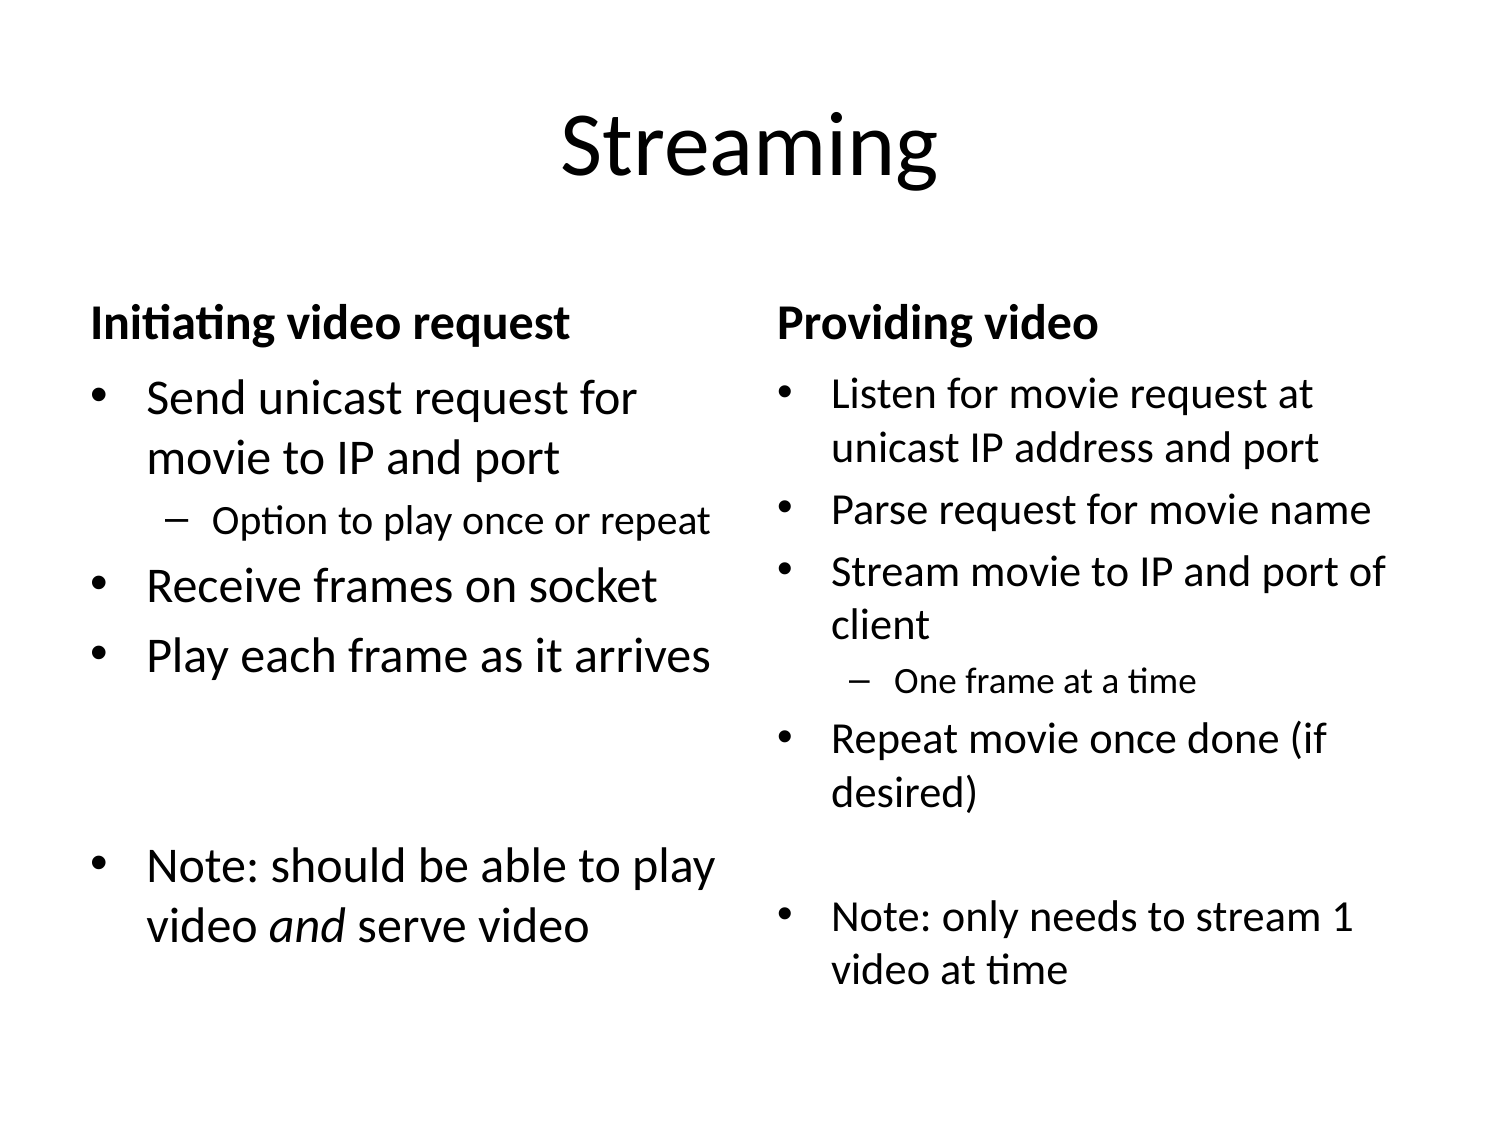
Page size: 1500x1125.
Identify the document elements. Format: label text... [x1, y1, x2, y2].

list Providing video [761, 251, 1425, 356]
list Send unicast request for movie to IP and port Option to play once or repeat Receive frames on socket Play each frame as it arrives Note: should be able to play video and serve video [75, 356, 738, 1005]
list Listen for movie request at unicast IP address and port Parse request for movie name Stream movie to IP and port of client One frame at a time Repeat movie once done (if desired) Note: only needs to stream 1 video at time [761, 356, 1425, 1005]
title Streaming [75, 45, 1425, 233]
list Initiating video request [75, 251, 738, 356]
